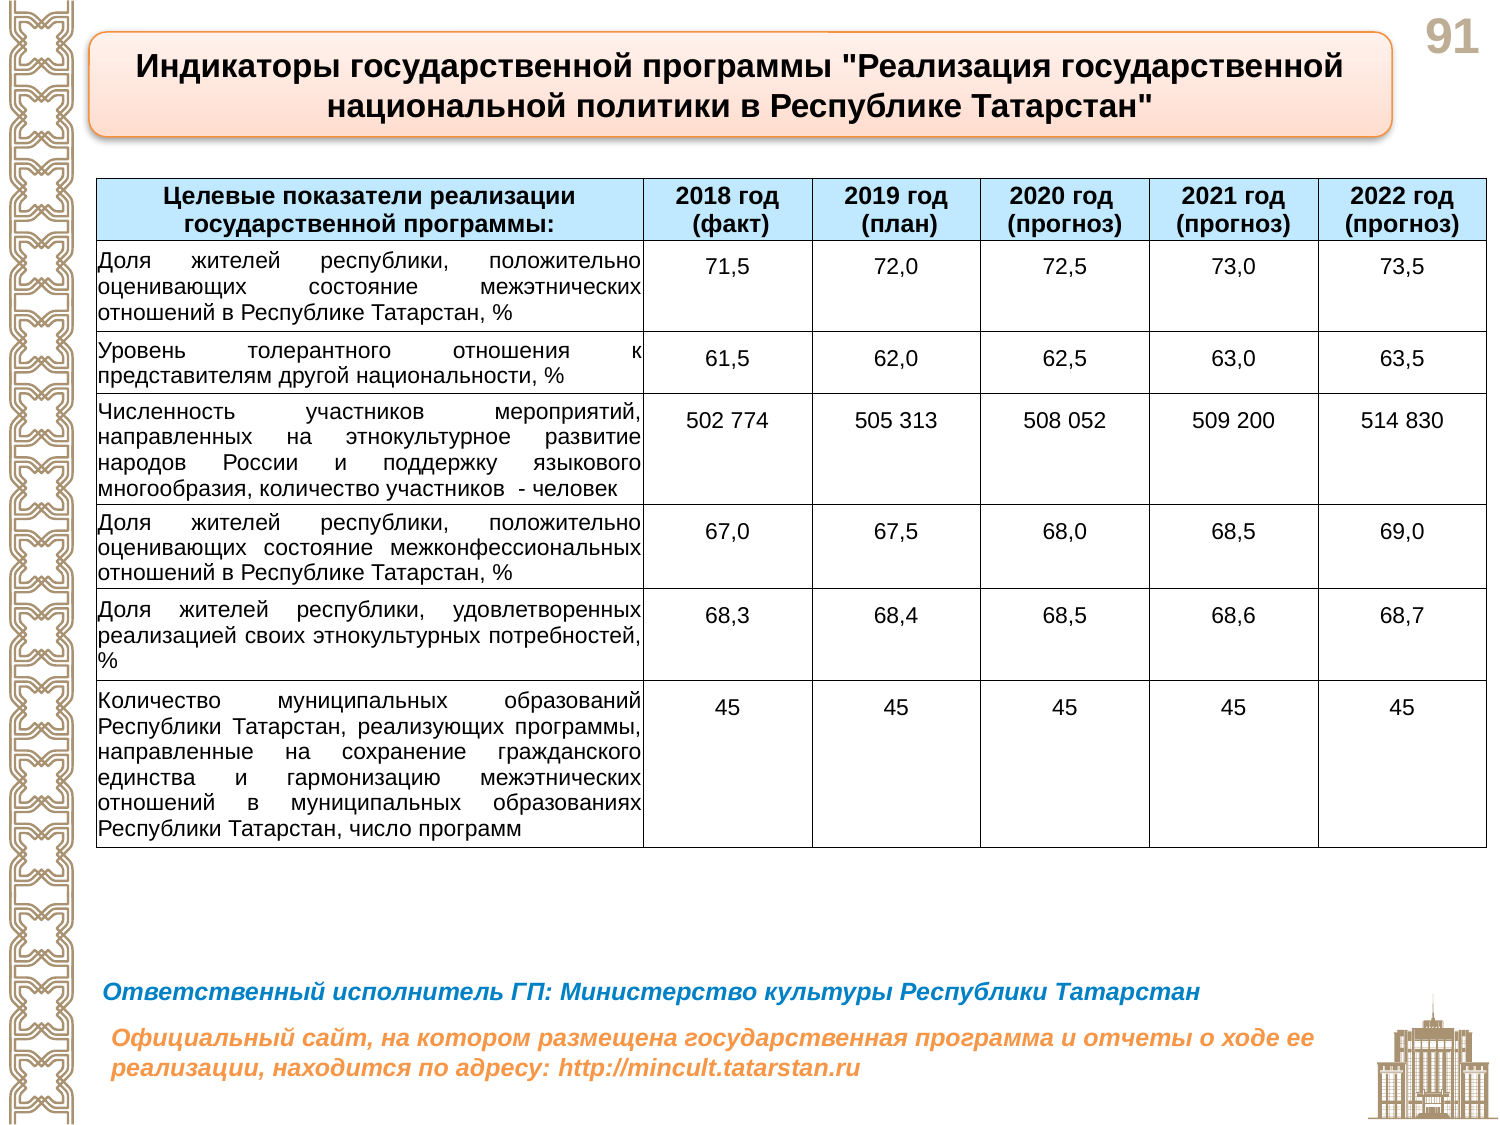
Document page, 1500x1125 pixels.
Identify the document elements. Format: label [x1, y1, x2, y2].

table_cell [1319, 505, 1486, 588]
table_header [1319, 179, 1486, 240]
table_cell [644, 332, 812, 393]
table_cell [97, 241, 643, 331]
table_cell [644, 241, 812, 331]
table_cell [981, 394, 1149, 504]
table_cell [813, 241, 980, 331]
table_header [813, 179, 980, 240]
table_cell [1150, 332, 1318, 393]
table_header [1150, 179, 1318, 240]
table_cell [644, 681, 812, 847]
table_cell [981, 681, 1149, 847]
table_cell [97, 589, 643, 680]
table_cell [981, 241, 1149, 331]
table_cell [1150, 681, 1318, 847]
table_cell [981, 589, 1149, 680]
table_cell [1319, 589, 1486, 680]
table_header [644, 179, 812, 240]
table_cell [1319, 241, 1486, 331]
table_cell [1150, 505, 1318, 588]
table_cell [1150, 241, 1318, 331]
table_cell [813, 681, 980, 847]
table_cell [813, 589, 980, 680]
table_header [97, 179, 643, 240]
table_cell [1319, 681, 1486, 847]
table_cell [981, 505, 1149, 588]
table_cell [644, 394, 812, 504]
table_cell [1319, 394, 1486, 504]
table_cell [813, 394, 980, 504]
table_cell [97, 332, 643, 393]
text_box [88, 31, 1393, 138]
table_cell [981, 332, 1149, 393]
table_cell [97, 505, 643, 588]
table_cell [1150, 589, 1318, 680]
text_box [87, 968, 1500, 1079]
table_cell [97, 681, 643, 847]
table_header [981, 179, 1149, 240]
table_cell [1319, 332, 1486, 393]
table_cell [644, 505, 812, 588]
table_cell [813, 332, 980, 393]
table_cell [1150, 394, 1318, 504]
table_cell [644, 589, 812, 680]
table_cell [97, 394, 643, 504]
table_cell [813, 505, 980, 588]
